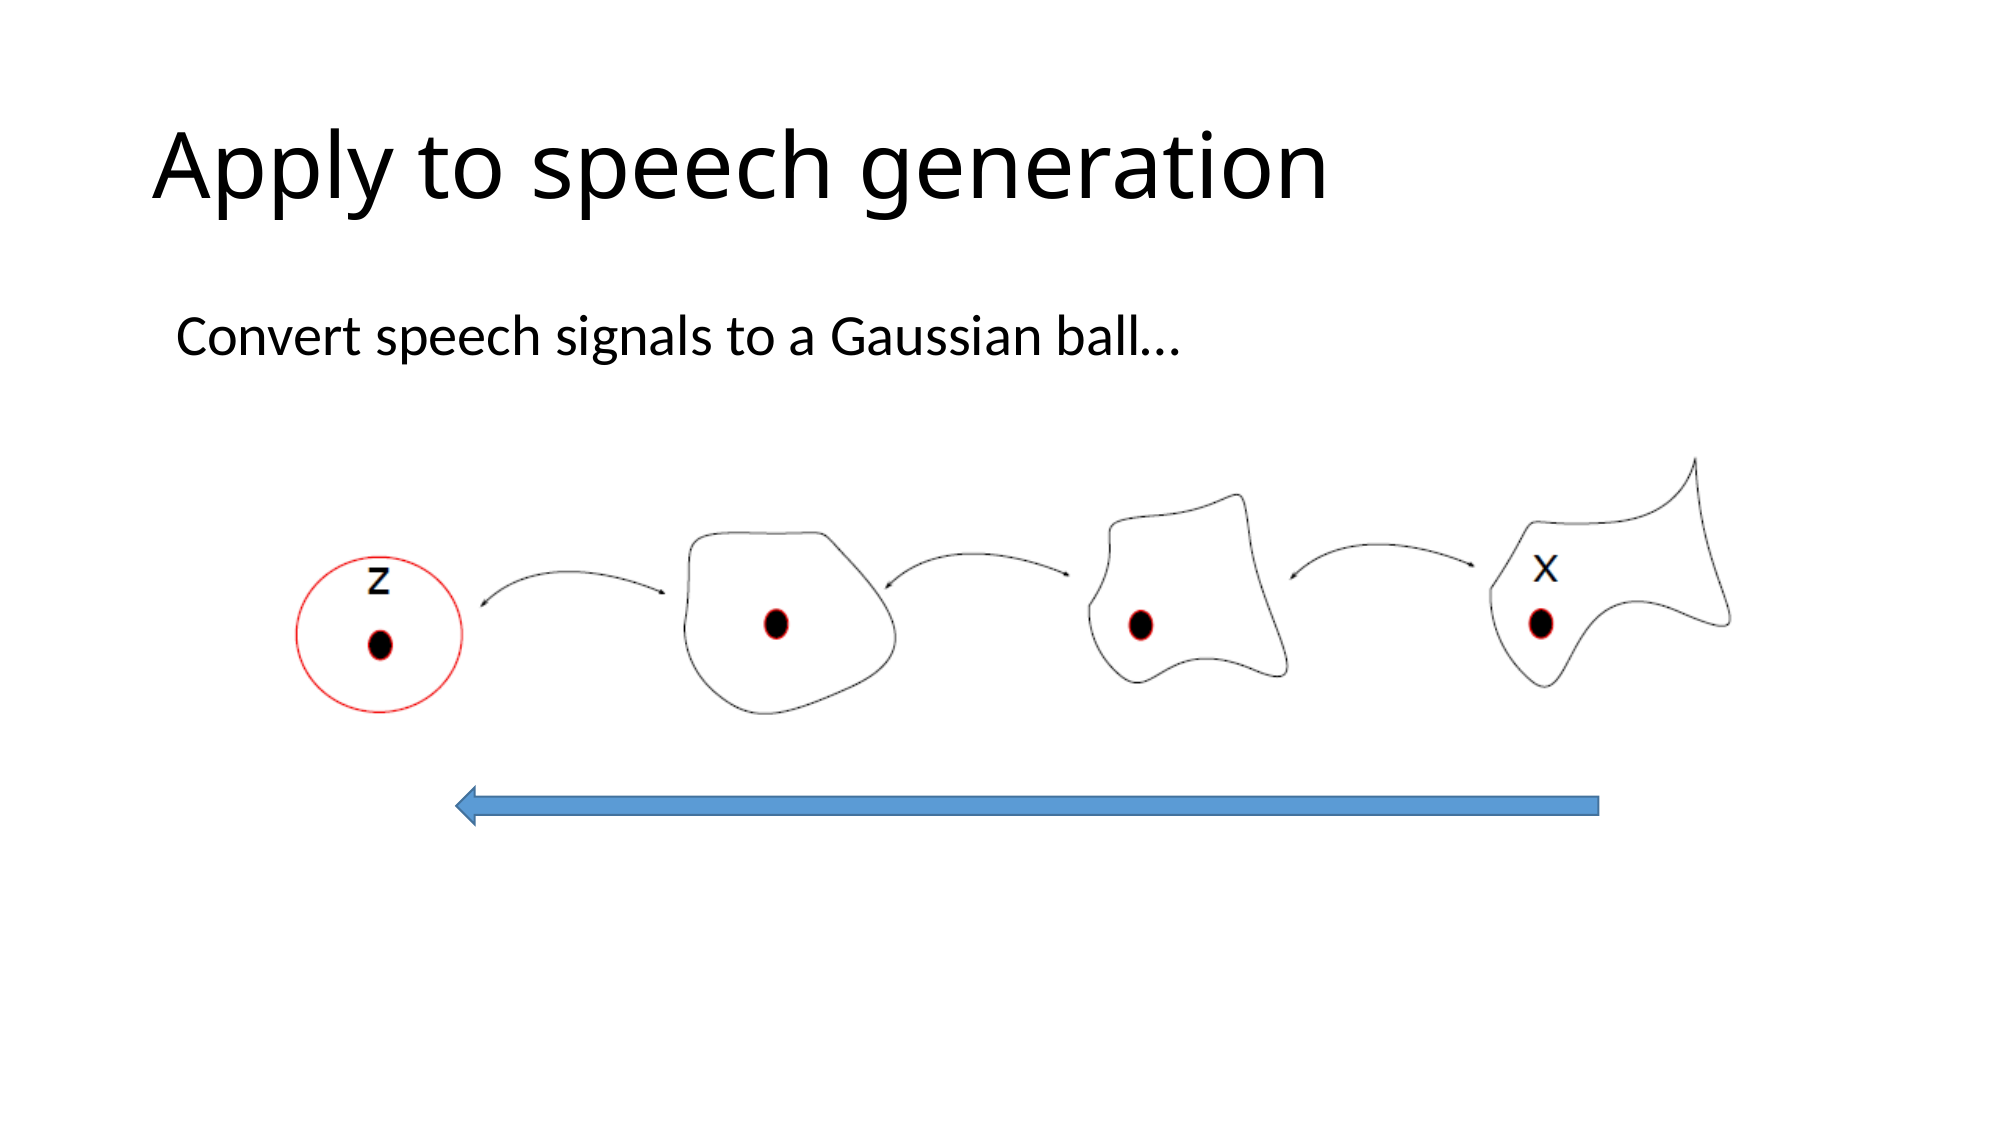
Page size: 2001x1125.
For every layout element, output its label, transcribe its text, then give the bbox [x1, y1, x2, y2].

text_box Convert speech signals to a Gaussian ball… [161, 290, 1197, 375]
text_box [454, 784, 1600, 827]
title Apply to speech generation [137, 59, 1863, 278]
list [254, 416, 1777, 751]
